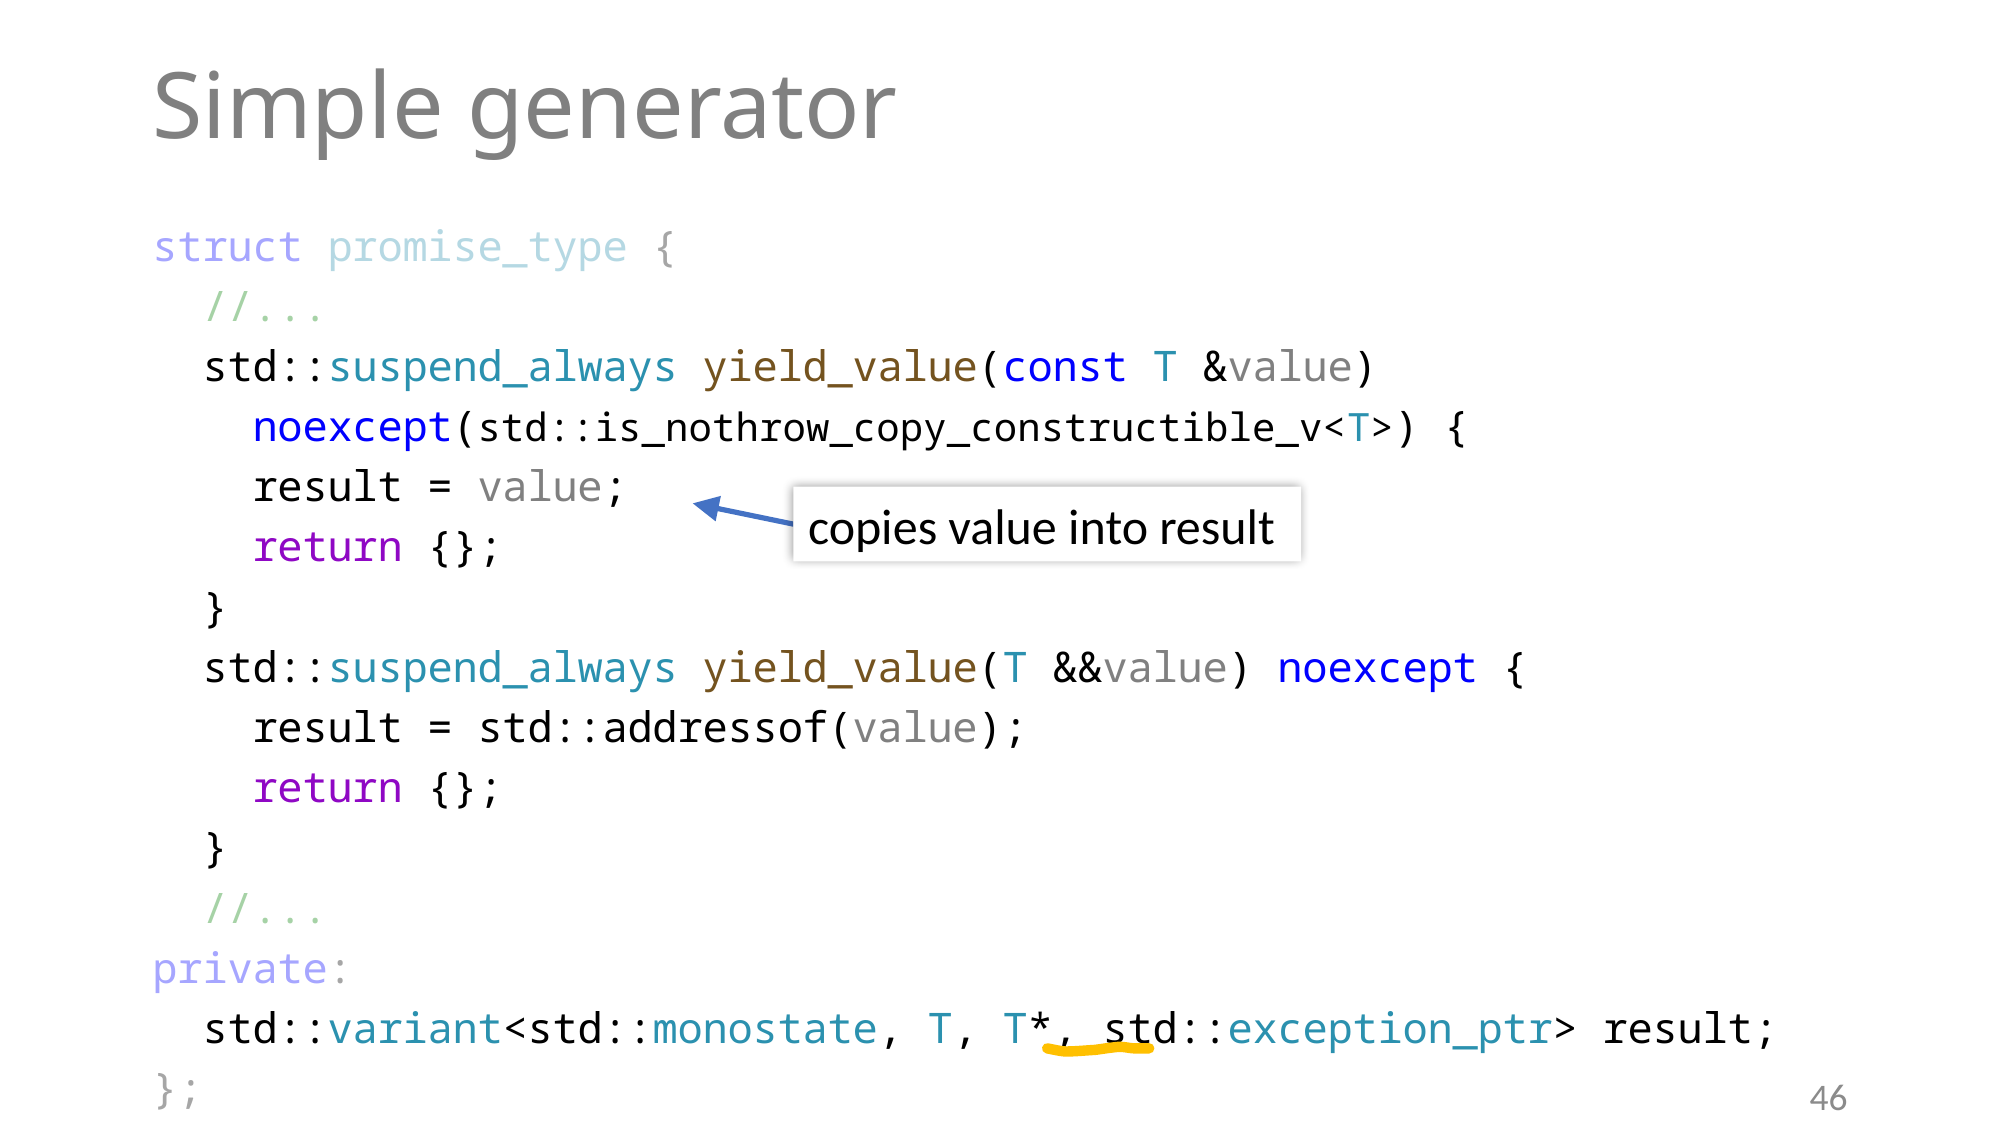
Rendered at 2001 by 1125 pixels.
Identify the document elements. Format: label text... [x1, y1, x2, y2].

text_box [692, 503, 794, 525]
list struct promise_type { //... std::suspend_always yield_value(const T &value) noexcept(std::is_nothrow_copy_constructible_v<T>) { result = value; return {}; } std::suspend_always yield_value(T &&value) noexcept { result = std::addressof(value); return {}; } //... private: std::variant<std::monostate, T, T*, std::exception_ptr> result; }; [137, 217, 2000, 1125]
text_box [1046, 1045, 1151, 1053]
title Simple generator [137, 0, 1863, 217]
slide_number 46 [1412, 1065, 1863, 1125]
text_box copies value into result [793, 486, 1302, 562]
